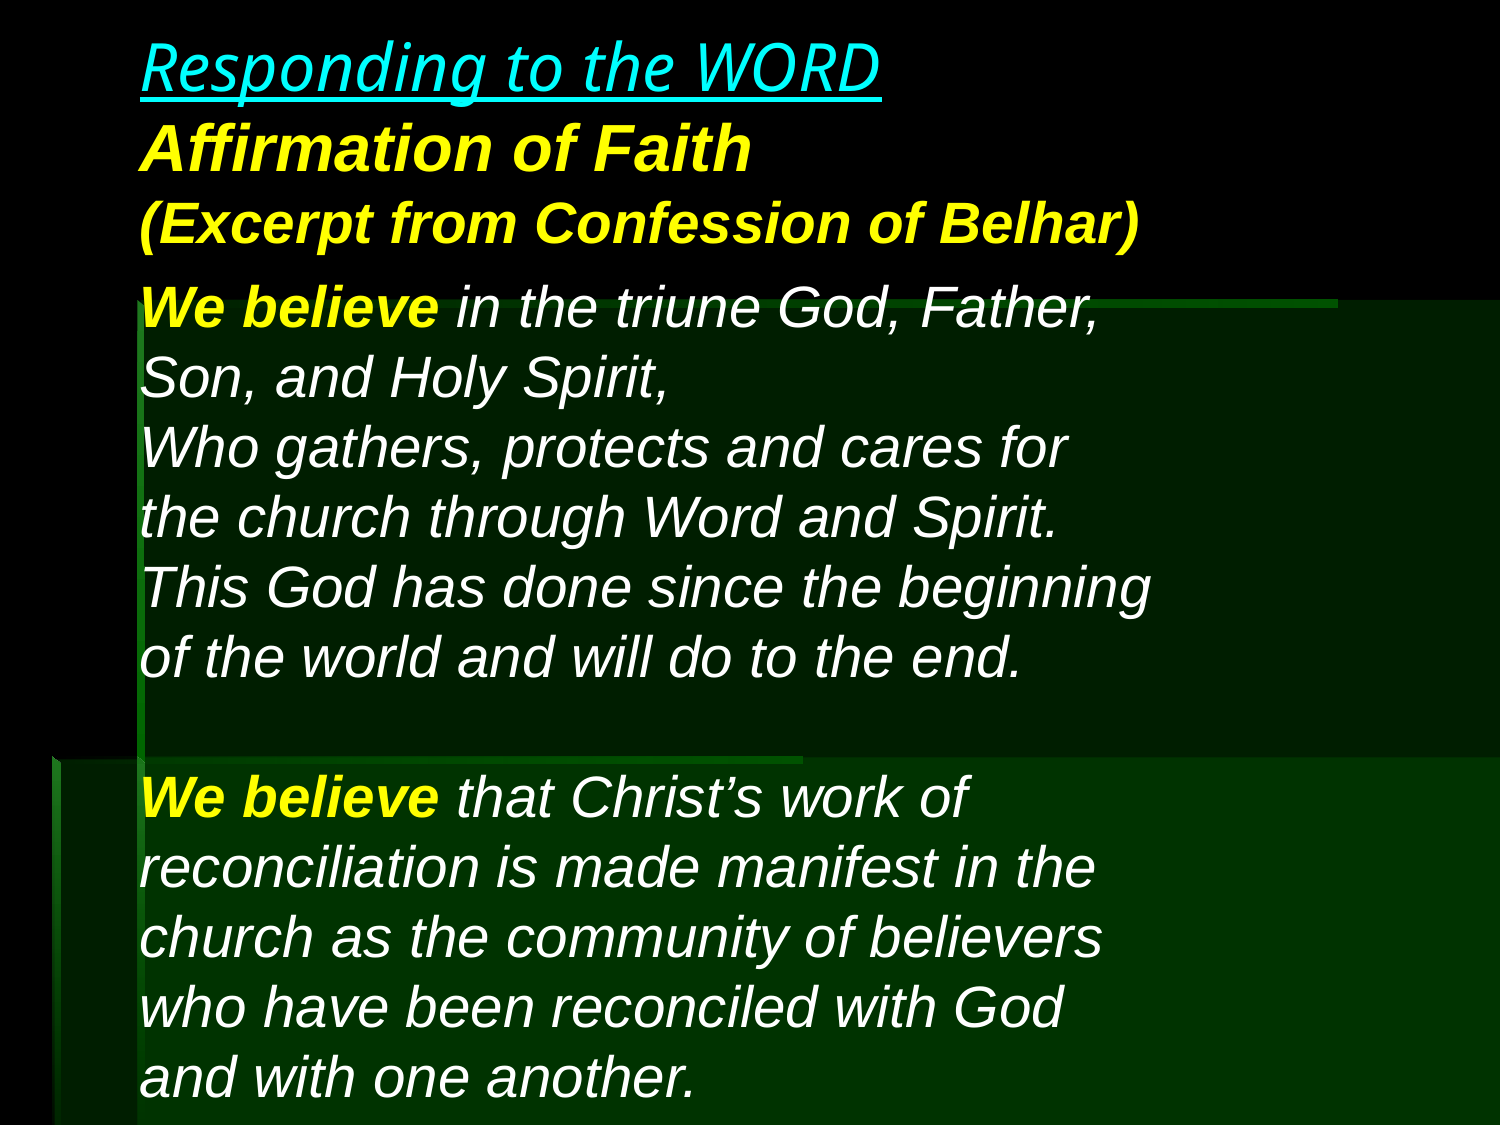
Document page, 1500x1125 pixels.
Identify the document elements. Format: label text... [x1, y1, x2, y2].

text_box We believe in the triune God, Father, Son, and Holy Spirit, Who gathers, protects and cares for the church through Word and Spirit. This God has done since the beginning of the world and will do to the end. We believe that Christ’s work of reconciliation is made manifest in the church as the community of believers who have been reconciled with God and with one another. [124, 261, 1175, 1117]
text_box Responding to the WORD Affirmation of Faith (Excerpt from Confession of Belhar) [125, 99, 1213, 250]
